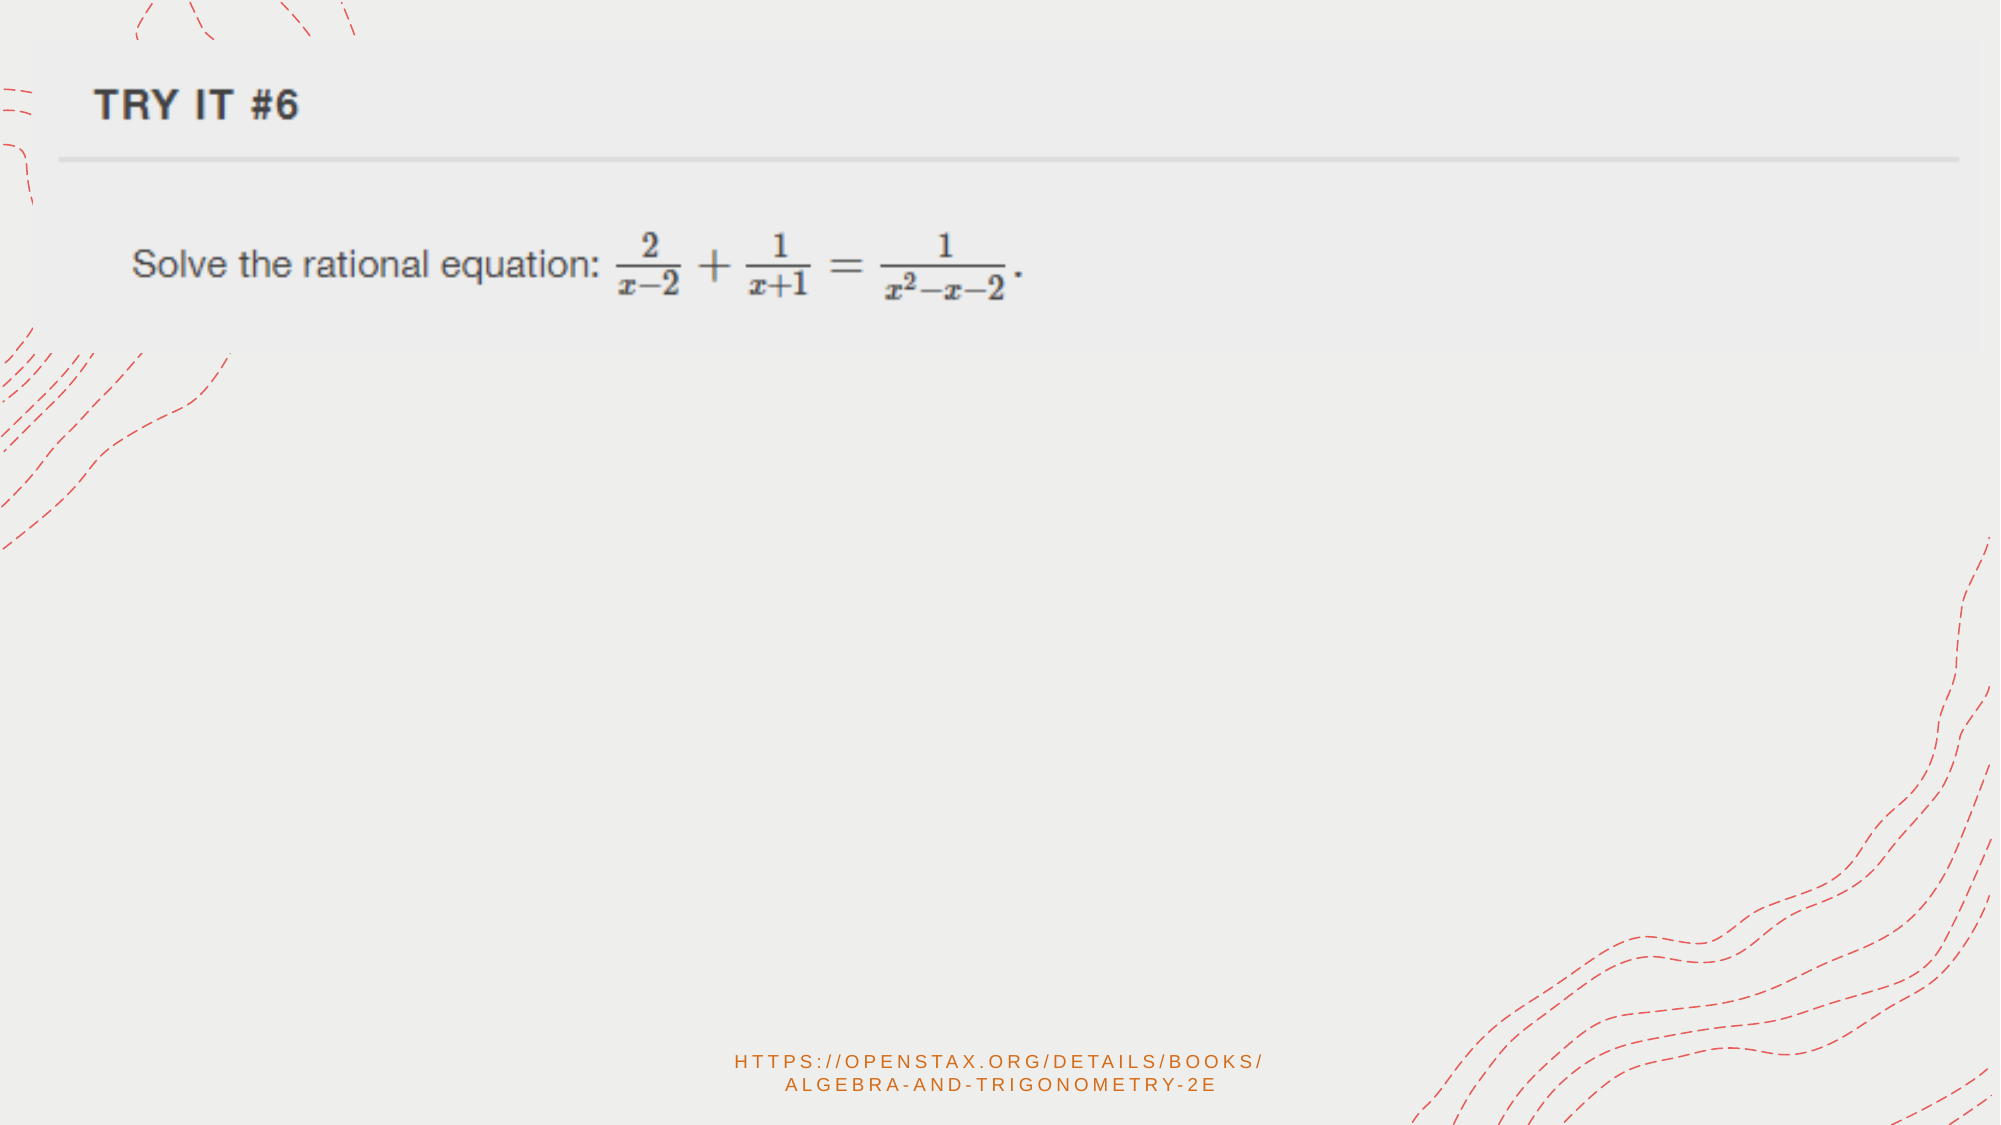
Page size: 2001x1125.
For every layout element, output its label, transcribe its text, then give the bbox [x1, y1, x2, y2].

picture [33, 40, 1979, 353]
footer https://openstax.org/details/books/algebra-and-trigonometry-2e [662, 1042, 1338, 1103]
